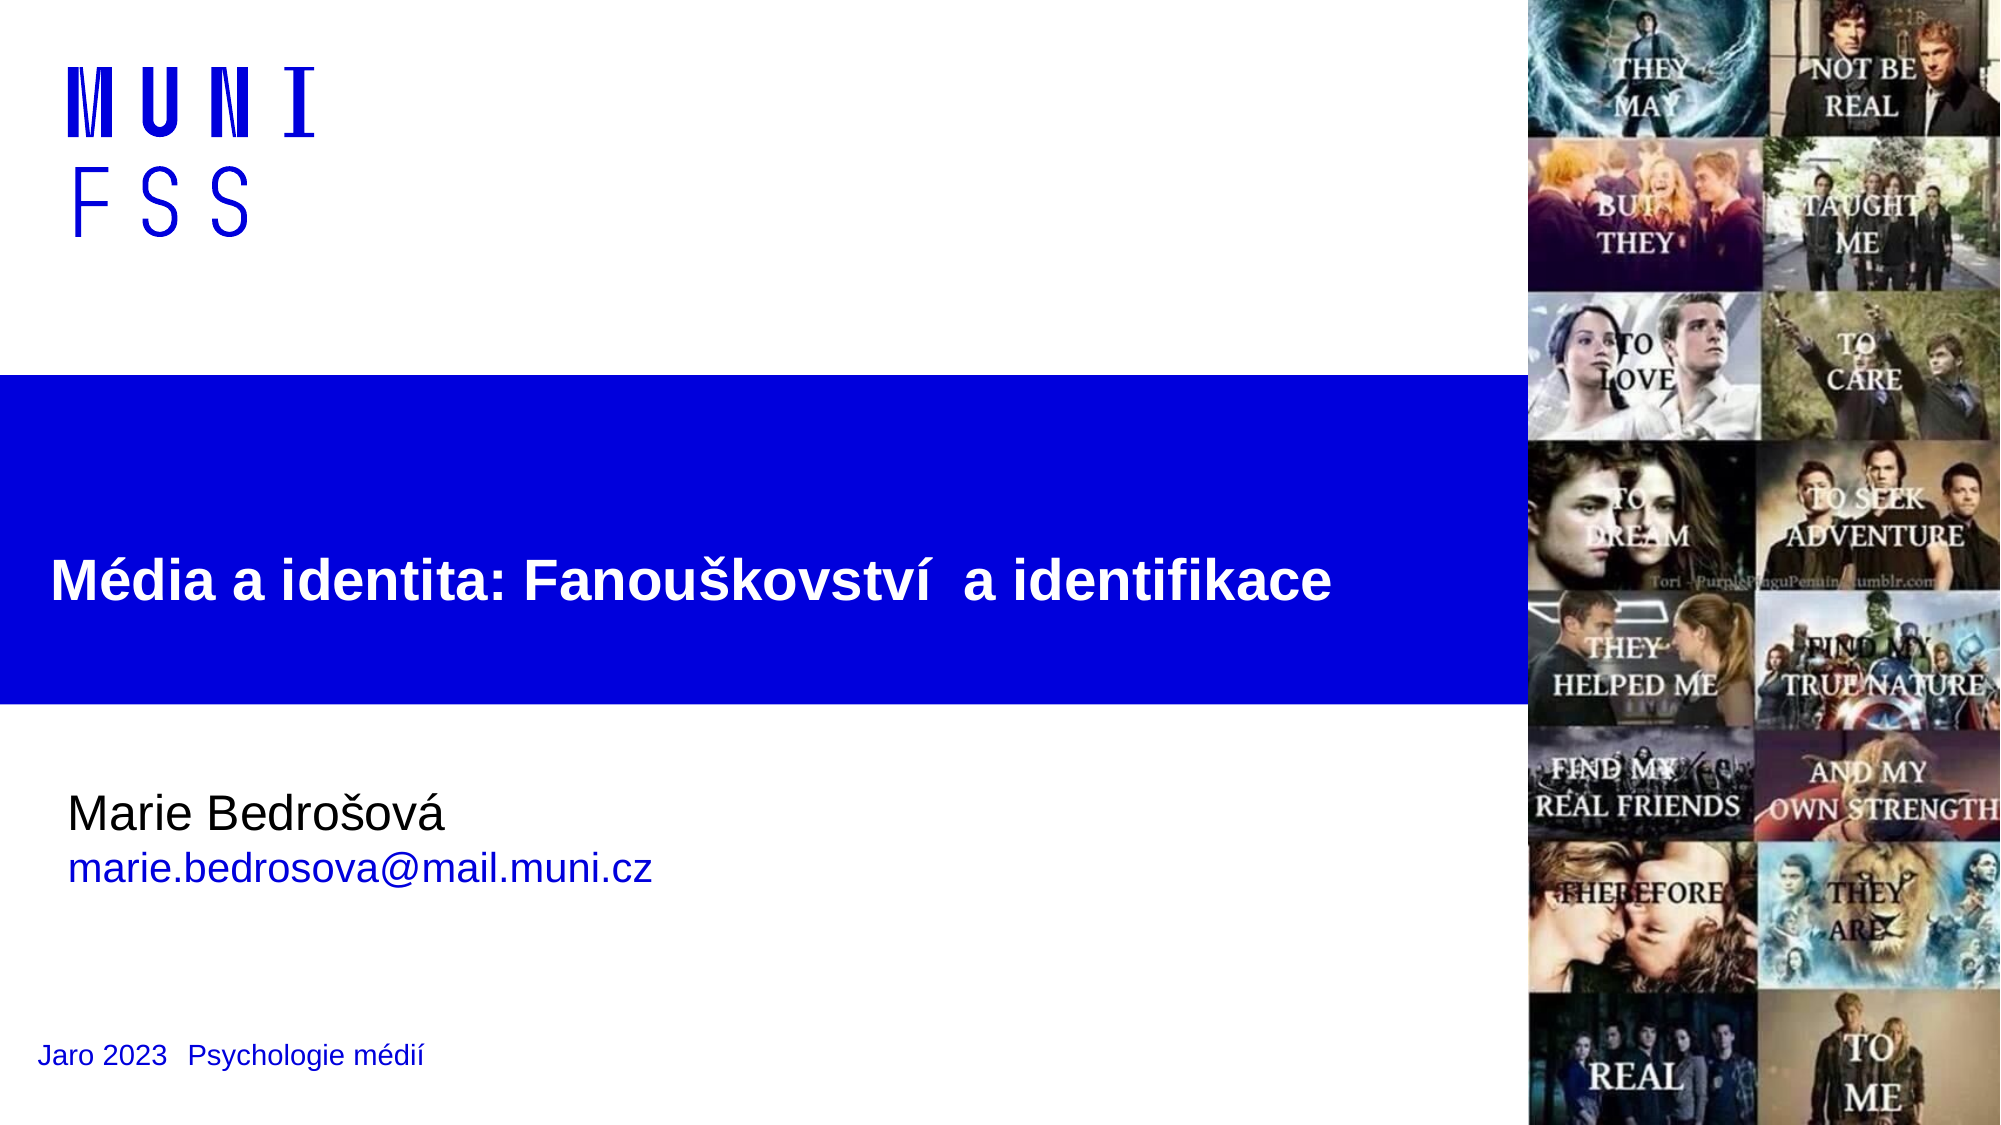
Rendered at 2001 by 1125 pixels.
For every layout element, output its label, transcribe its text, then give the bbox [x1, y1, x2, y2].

footer Jaro 2023 Psychologie médií [37, 1032, 1337, 1074]
title Média a identita: Fanouškovství a identifikace [50, 520, 1433, 617]
picture [1528, 0, 2000, 1125]
subtitle Marie Bedrošová marie.bedrosova@mail.muni.cz [67, 780, 1523, 896]
text_box [0, 375, 1523, 705]
